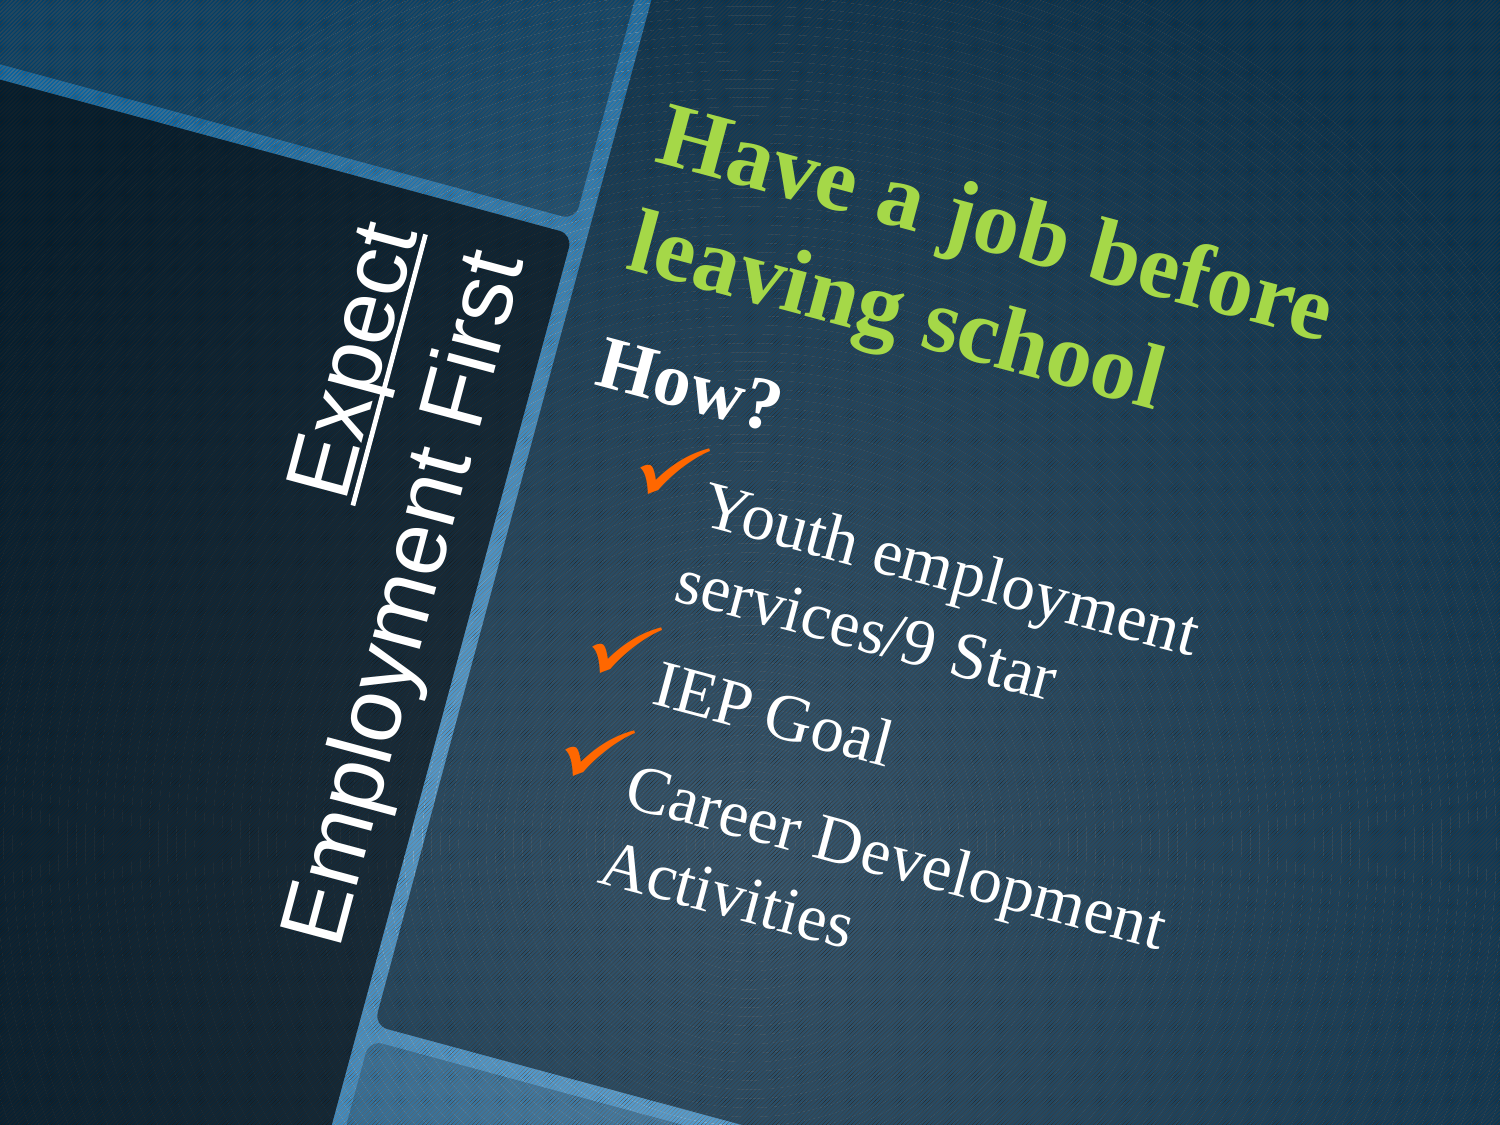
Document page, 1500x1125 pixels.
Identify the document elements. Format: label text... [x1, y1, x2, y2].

list Have a job before leaving school How? Youth employment services/9 Star IEP Goal Career Development Activities [435, 10, 1445, 1121]
title Expect Employment First [69, 181, 554, 1056]
